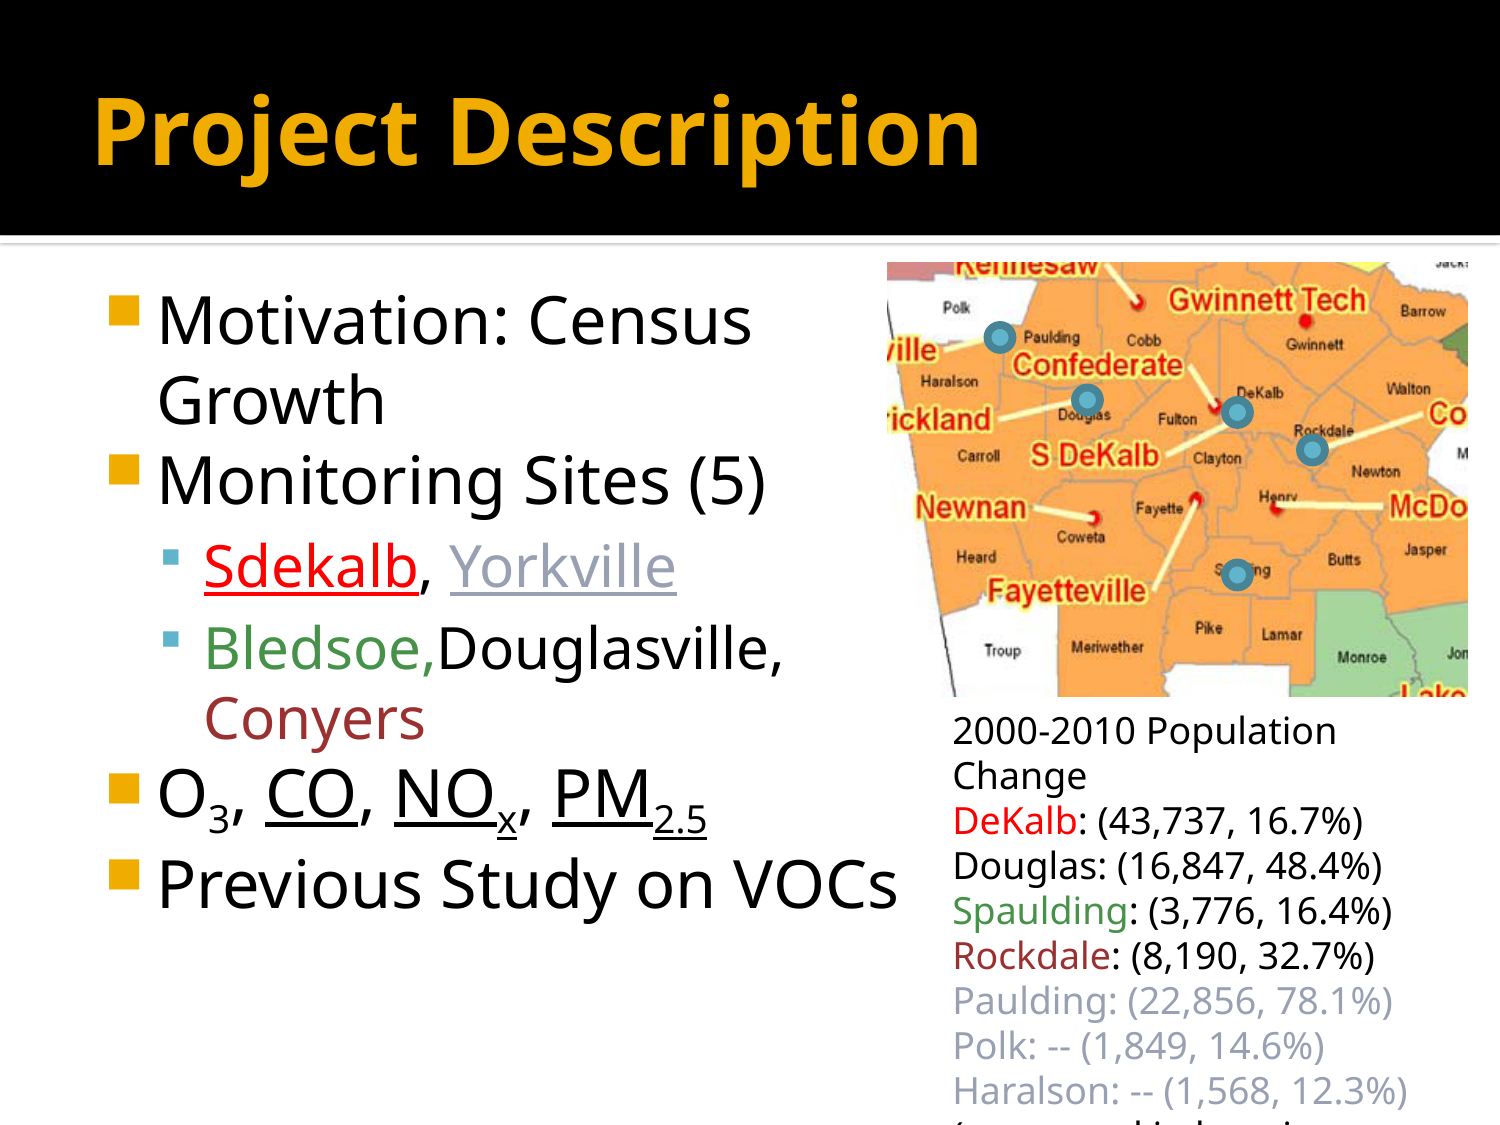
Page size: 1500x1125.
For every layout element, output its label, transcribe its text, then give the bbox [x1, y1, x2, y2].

picture [887, 262, 1468, 697]
text_box 2000-2010 Population Change DeKalb: (43,737, 16.7%) Douglas: (16,847, 48.4%) Spaulding: (3,776, 16.4%) Rockdale: (8,190, 32.7%) Paulding: (22,856, 78.1%) Polk: -- (1,849, 14.6%) Haralson: -- (1,568, 12.3%) (expressed in housing units) [937, 705, 1450, 1125]
title Project Description [75, 25, 1425, 231]
list Motivation: Census Growth Monitoring Sites (5) Sdekalb, Yorkville Bledsoe,Douglasville, Conyers O3, CO, NOx, PM2.5 Previous Study on VOCs [75, 262, 937, 1005]
